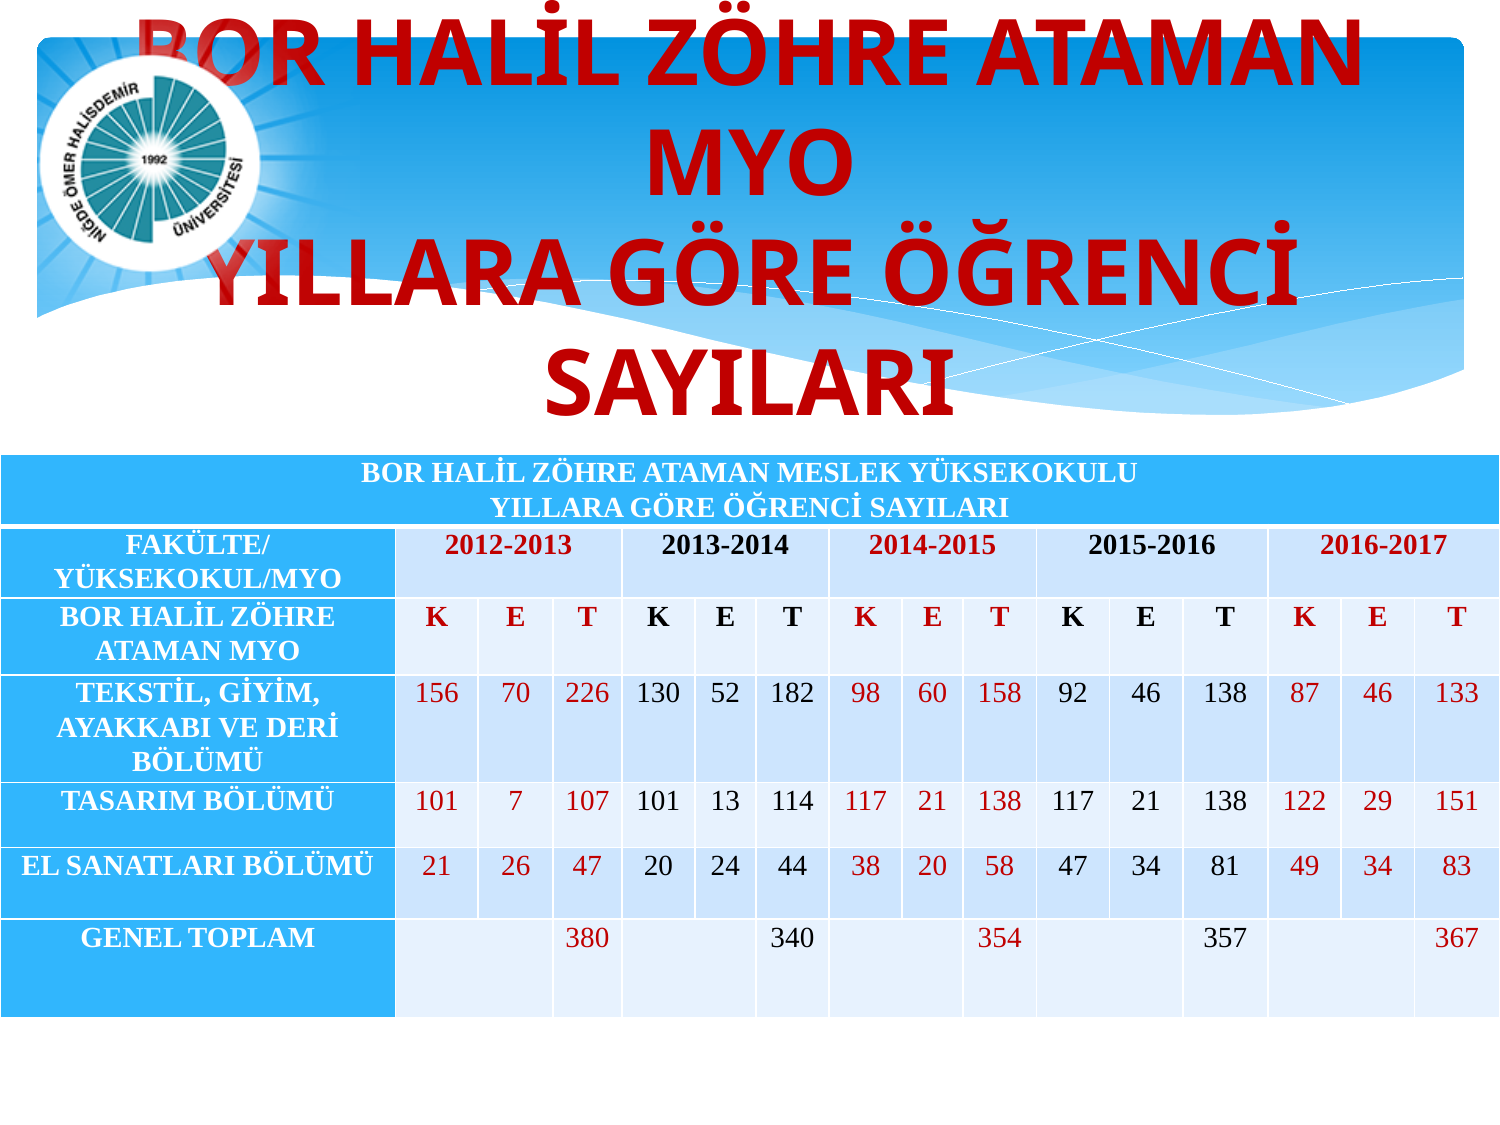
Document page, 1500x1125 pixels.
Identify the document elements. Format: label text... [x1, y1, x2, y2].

table_cell 107 [554, 783, 621, 847]
table_cell 380 [554, 920, 621, 1017]
picture [649, 37, 696, 84]
picture [1302, 37, 1313, 84]
table_cell 122 [1269, 783, 1340, 847]
table_cell 2012-2013 [396, 529, 621, 597]
table_cell BOR HALİL ZÖHRE ATAMAN MYO [1, 599, 395, 674]
table_cell 34 [1110, 848, 1182, 918]
table_cell 2014-2015 [830, 529, 1036, 597]
table_cell 182 [757, 676, 828, 782]
table_cell T [964, 599, 1036, 674]
table_cell [830, 920, 962, 1017]
table_cell 357 [1184, 920, 1267, 1017]
table_cell 21 [1110, 783, 1182, 847]
picture [492, 37, 531, 84]
picture [579, 37, 618, 84]
table_cell 7 [479, 783, 552, 847]
table_cell K [623, 599, 694, 674]
table_cell 52 [696, 676, 755, 782]
picture [704, 37, 765, 85]
table_cell 117 [1037, 783, 1109, 847]
table_cell 156 [396, 676, 477, 782]
table_cell K [1037, 599, 1109, 674]
table_cell [1269, 920, 1414, 1017]
picture [1081, 37, 1142, 84]
table_cell 98 [830, 676, 901, 782]
table_cell 58 [964, 848, 1036, 918]
table_header BOR HALİL ZÖHRE ATAMAN MESLEK YÜKSEKOKULU YILLARA GÖRE ÖĞRENCİ SAYILARI [1, 455, 1499, 524]
table_cell GENEL TOPLAM [1, 920, 395, 1017]
table_cell 87 [1269, 676, 1340, 782]
table_cell [396, 920, 552, 1017]
table_cell 44 [757, 848, 828, 918]
picture [780, 37, 832, 84]
table_cell 46 [1342, 676, 1414, 782]
table_cell 226 [554, 676, 621, 782]
table_cell 117 [830, 783, 901, 847]
table_cell 2016-2017 [1269, 529, 1499, 597]
picture [537, 37, 566, 84]
table_cell TASARIM BÖLÜMÜ [1, 783, 395, 847]
table_cell 20 [903, 848, 962, 918]
table_cell T [1184, 599, 1267, 674]
table_cell 2015-2016 [1037, 529, 1267, 597]
picture [1231, 37, 1292, 84]
picture [850, 37, 900, 84]
table_cell FAKÜLTE/YÜKSEKOKUL/MYO [1, 529, 395, 597]
table_cell 340 [757, 920, 828, 1017]
table_cell [1037, 920, 1182, 1017]
table_cell 20 [623, 848, 694, 918]
picture [420, 37, 481, 84]
table_cell 138 [964, 783, 1036, 847]
table_cell 13 [696, 783, 755, 847]
table_cell 130 [623, 676, 694, 782]
table_cell 26 [479, 848, 552, 918]
table_cell 138 [1184, 676, 1267, 782]
table_cell E [696, 599, 755, 674]
table_cell 29 [1342, 783, 1414, 847]
table_cell 47 [1037, 848, 1109, 918]
table_cell 133 [1415, 676, 1499, 782]
table_cell 92 [1037, 676, 1109, 782]
table_cell 81 [1184, 848, 1267, 918]
table_cell K [1269, 599, 1340, 674]
table_cell T [1415, 599, 1499, 674]
table_cell 21 [396, 848, 477, 918]
table_cell T [757, 599, 828, 674]
table_cell 114 [757, 783, 828, 847]
table_cell TEKSTİL, GİYİM, AYAKKABI VE DERİ BÖLÜMÜ [1, 676, 395, 782]
table_cell 24 [696, 848, 755, 918]
table_cell 354 [964, 920, 1036, 1017]
picture [910, 37, 946, 84]
table_cell 367 [1415, 920, 1499, 1017]
table_cell 47 [554, 848, 621, 918]
picture [1152, 37, 1221, 84]
table_cell 151 [1415, 783, 1499, 847]
table_cell E [479, 599, 552, 674]
table_cell EL SANATLARI BÖLÜMÜ [1, 848, 395, 918]
picture [1315, 37, 1359, 84]
table_cell 49 [1269, 848, 1340, 918]
table_cell 34 [1342, 848, 1414, 918]
table_cell 60 [903, 676, 962, 782]
picture [977, 37, 1038, 84]
table_cell 70 [479, 676, 552, 782]
title BOR HALİL ZÖHRE ATAMAN MYO YILLARA GÖRE ÖĞRENCİ SAYILARI [367, 125, 1425, 303]
table_cell 83 [1415, 848, 1499, 918]
table_cell 38 [830, 848, 901, 918]
table_cell T [554, 599, 621, 674]
table_cell 21 [903, 783, 962, 847]
table_cell 158 [964, 676, 1036, 782]
table_cell E [1342, 599, 1414, 674]
table_cell K [830, 599, 901, 674]
table_cell E [1110, 599, 1182, 674]
table_cell 138 [1184, 783, 1267, 847]
table_cell 101 [623, 783, 694, 847]
table_cell [623, 920, 755, 1017]
picture [1054, 37, 1067, 84]
table_cell 101 [396, 783, 477, 847]
table_cell E [903, 599, 962, 674]
table_cell 2013-2014 [623, 529, 828, 597]
picture [0, 0, 410, 351]
table_cell 46 [1110, 676, 1182, 782]
table_cell K [396, 599, 477, 674]
